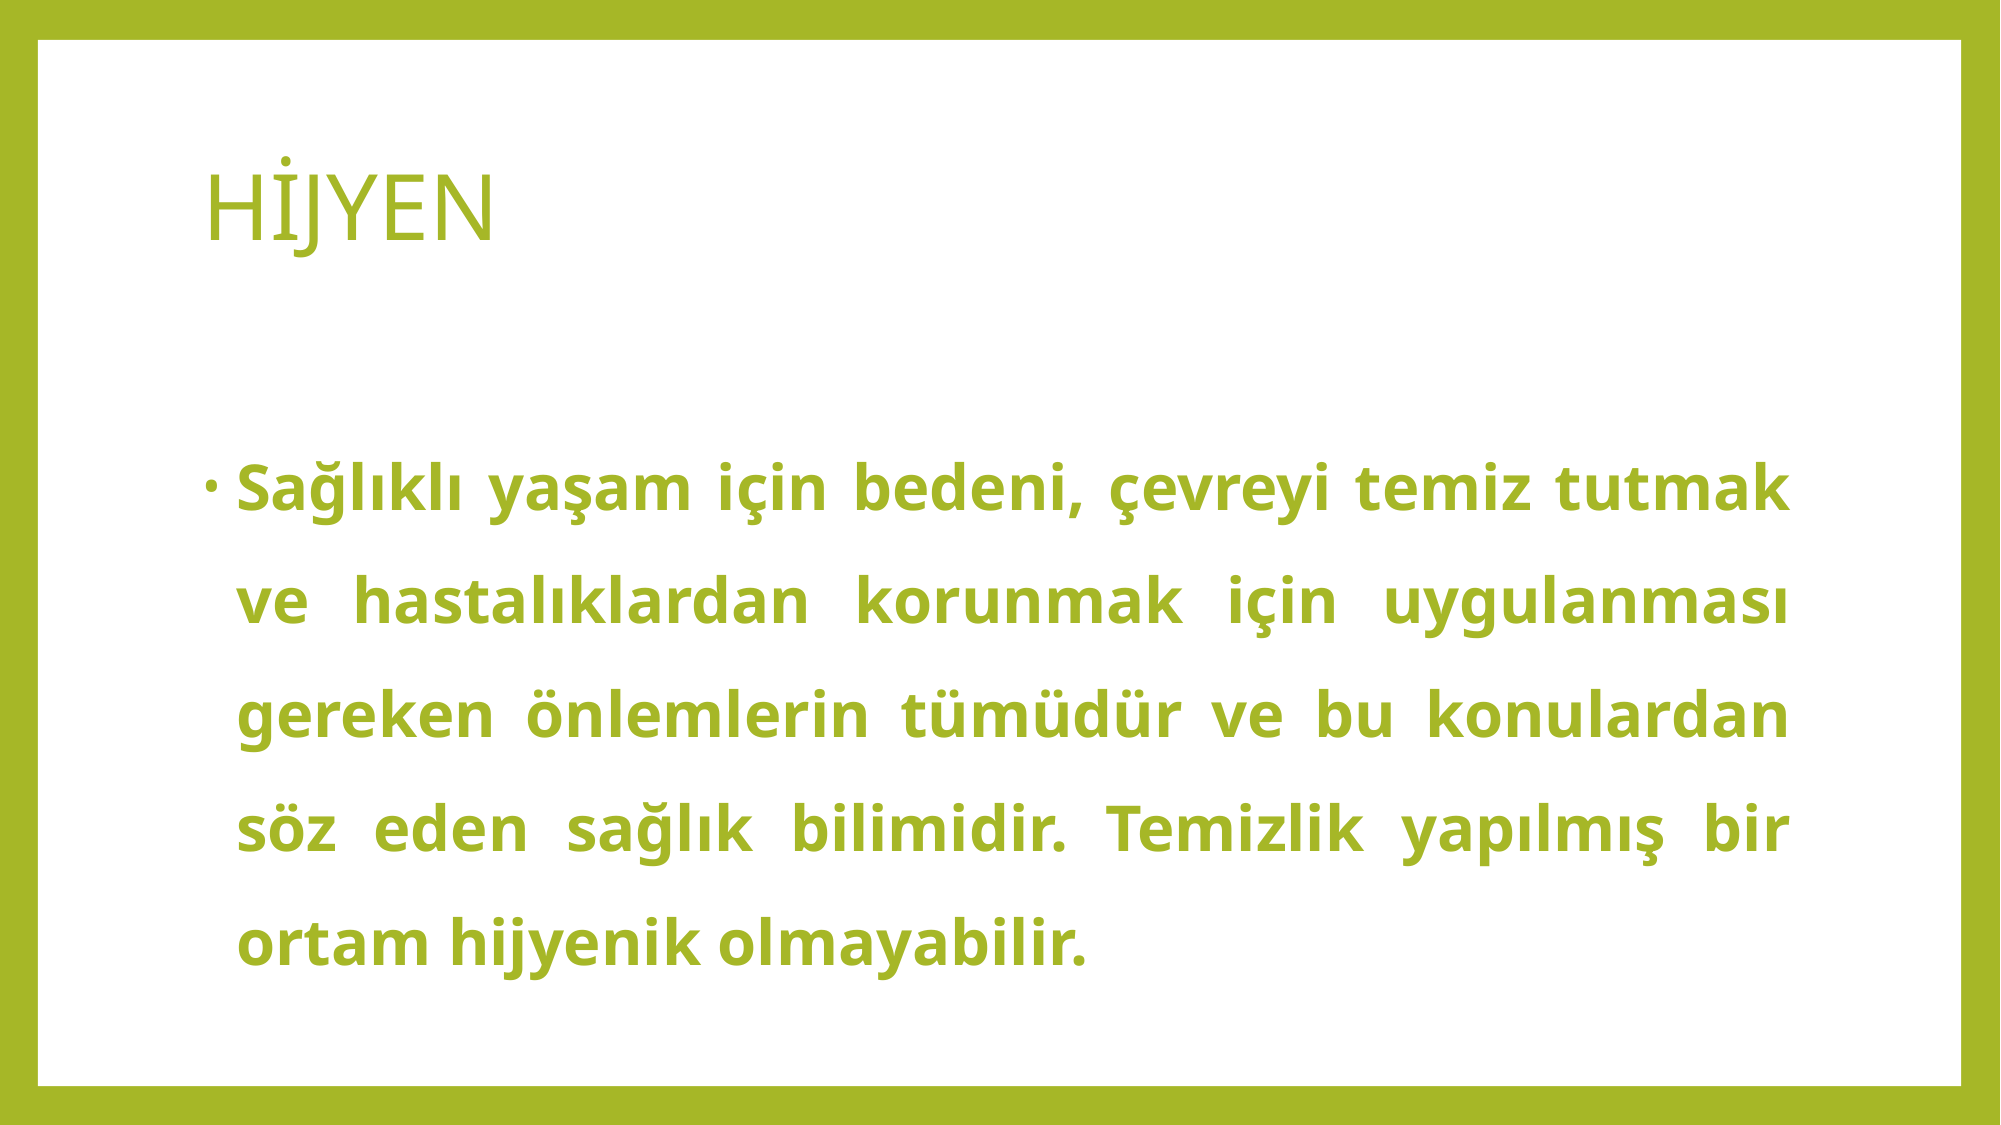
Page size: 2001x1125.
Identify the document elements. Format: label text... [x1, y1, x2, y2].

title HİJYEN [187, 99, 1808, 323]
list Sağlıklı yaşam için bedeni, çevreyi temiz tutmak ve hastalıklardan korunmak için uygulanması gereken önlemlerin tümüdür ve bu konulardan söz eden sağlık bilimidir. Temizlik yapılmış bir ortam hijyenik olmayabilir. [187, 337, 1808, 1000]
